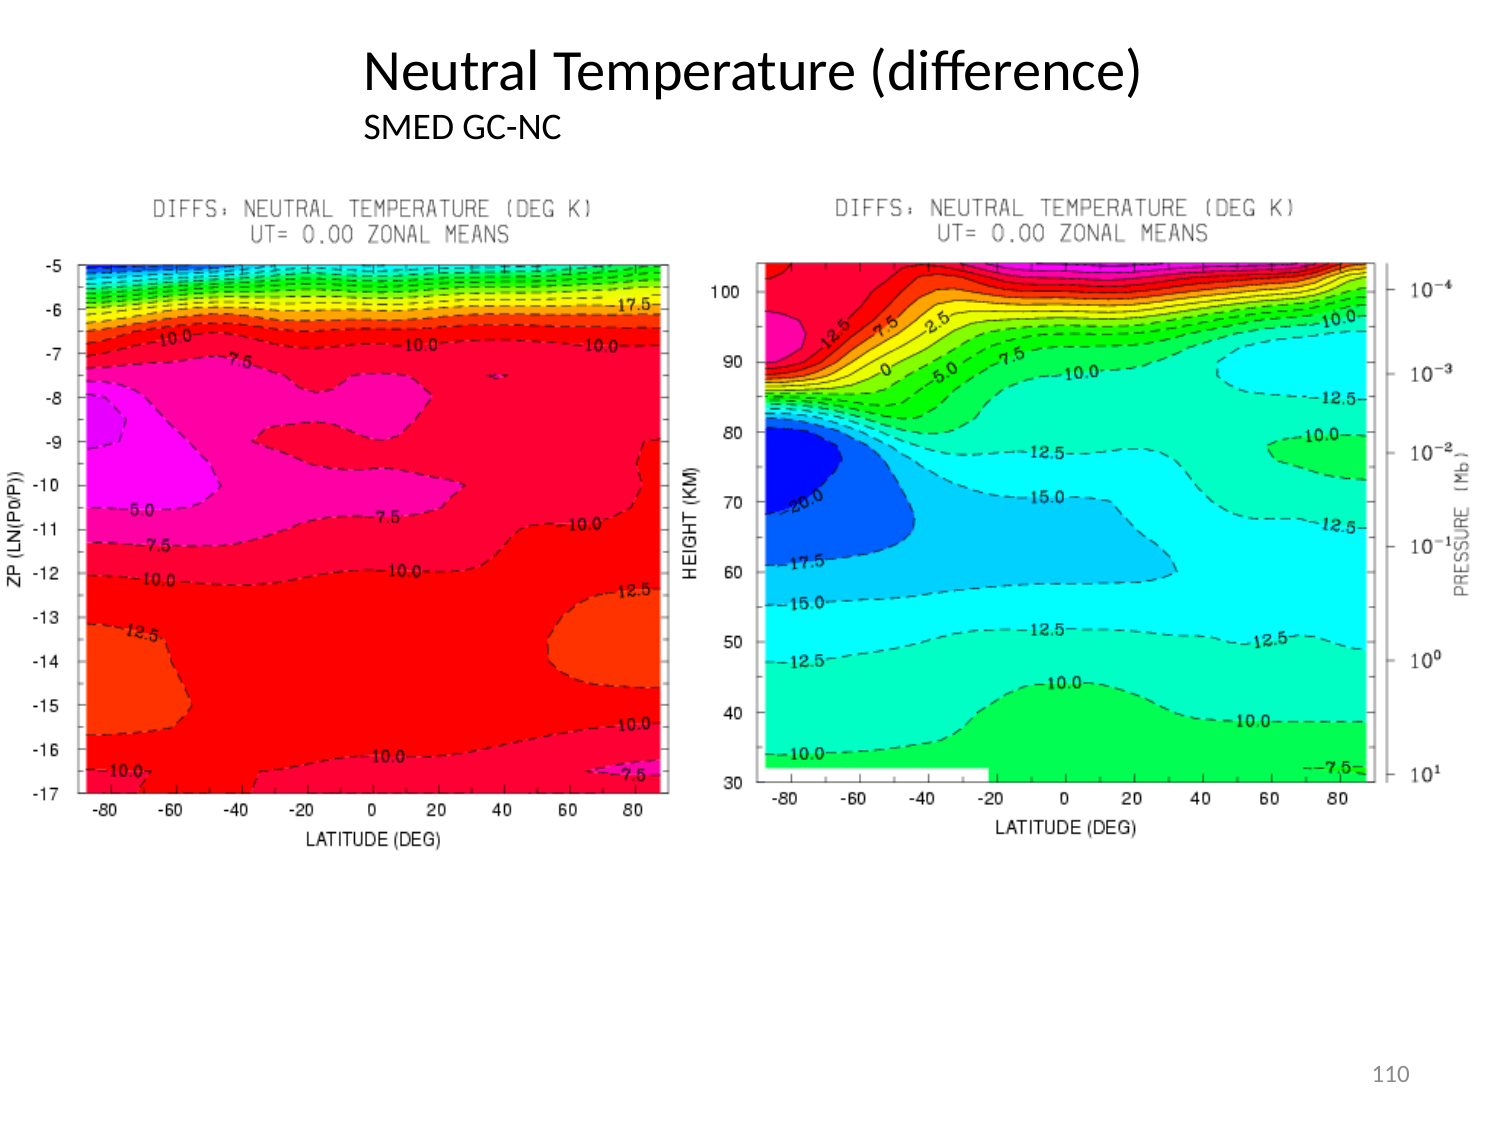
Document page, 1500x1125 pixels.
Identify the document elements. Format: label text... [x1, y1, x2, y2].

picture [0, 162, 1500, 1015]
text_box Neutral Temperature (difference) SMED GC-NC [348, 24, 1159, 155]
slide_number 110 [1074, 1042, 1425, 1103]
